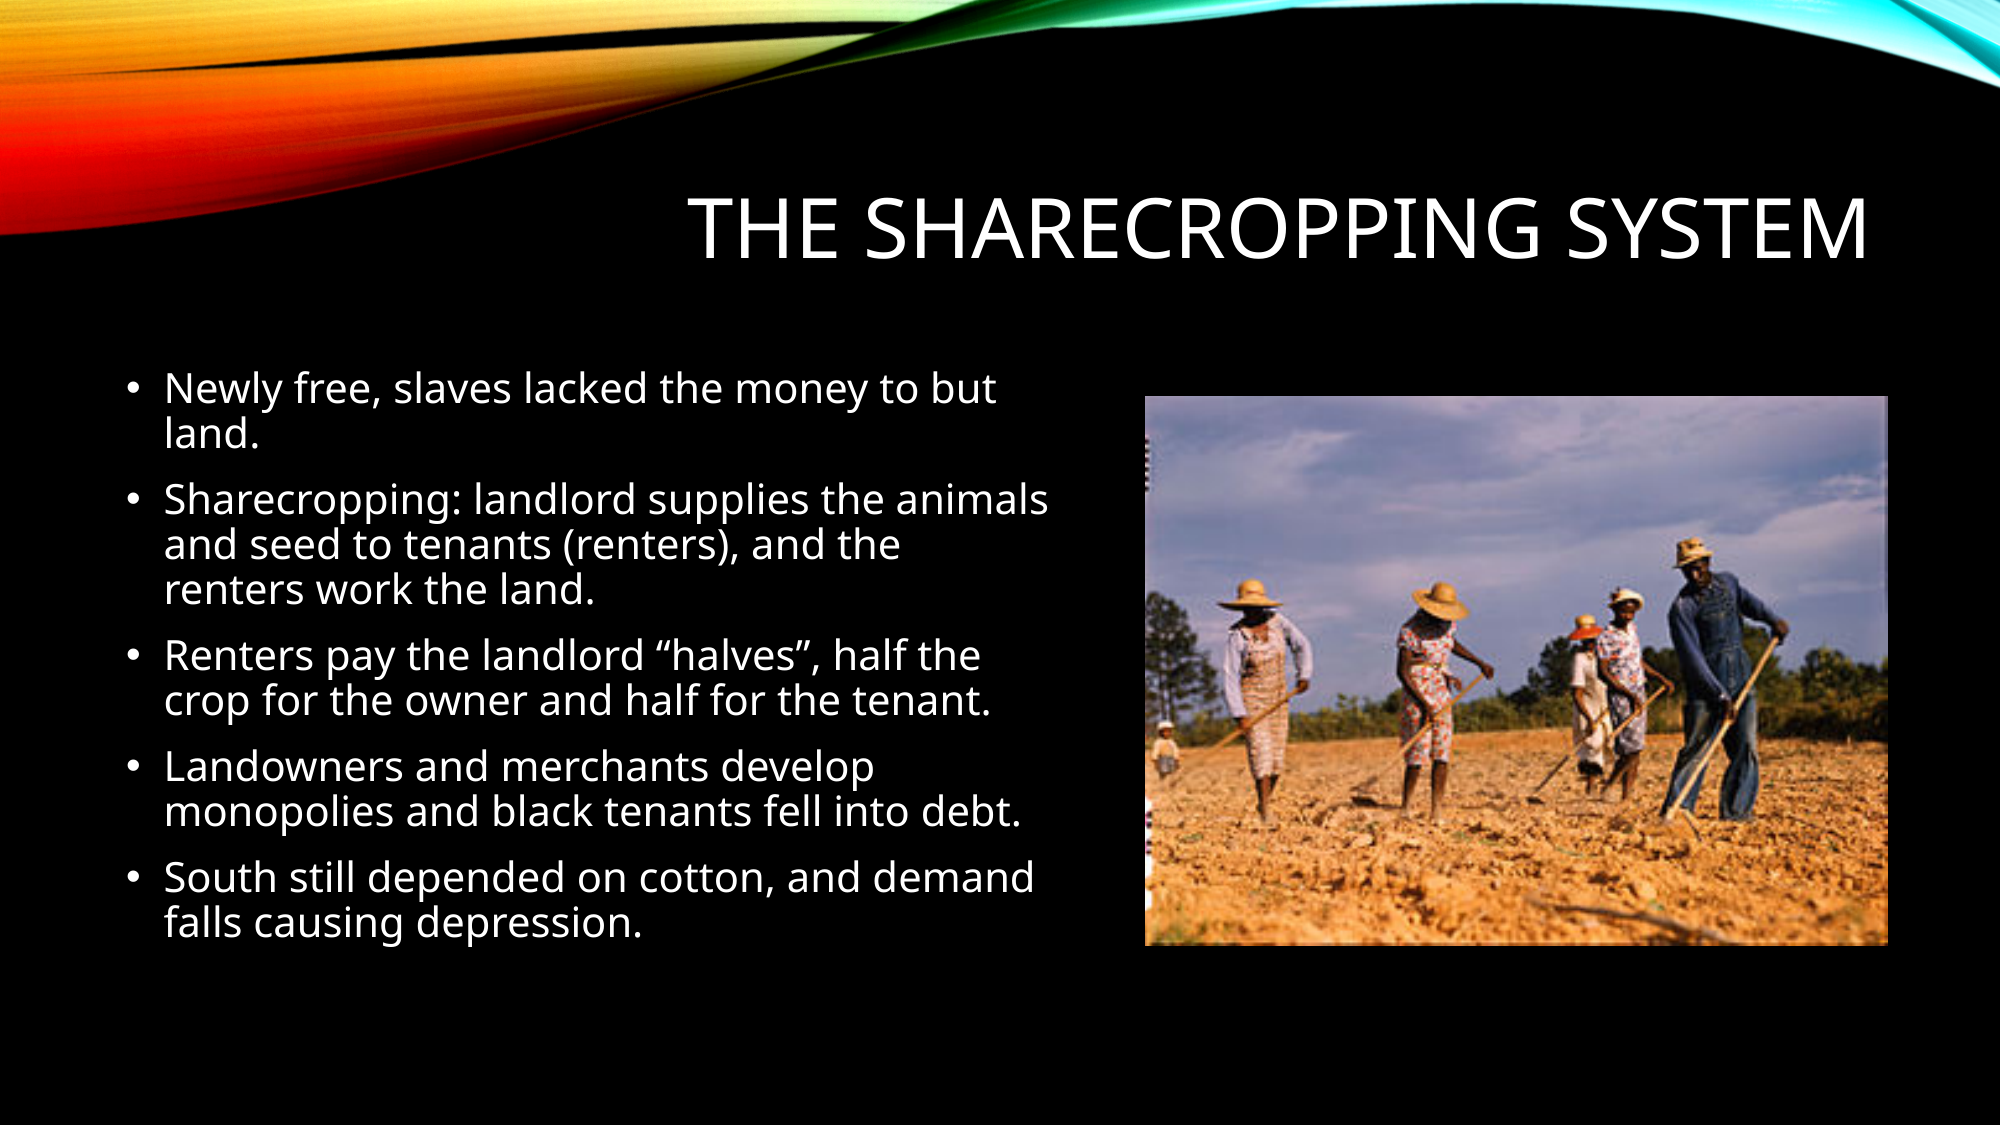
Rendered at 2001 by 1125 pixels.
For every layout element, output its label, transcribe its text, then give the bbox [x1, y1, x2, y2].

picture [0, 0, 2000, 237]
title The sharecropping system [474, 237, 1888, 338]
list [1145, 396, 1888, 946]
list Newly free, slaves lacked the money to but land. Sharecropping: landlord supplies the animals and seed to tenants (renters), and the renters work the land. Renters pay the landlord “halves”, half the crop for the owner and half for the tenant. Landowners and merchants develop monopolies and black tenants fell into debt. South still depended on cotton, and demand falls causing depression. [111, 360, 1066, 1021]
